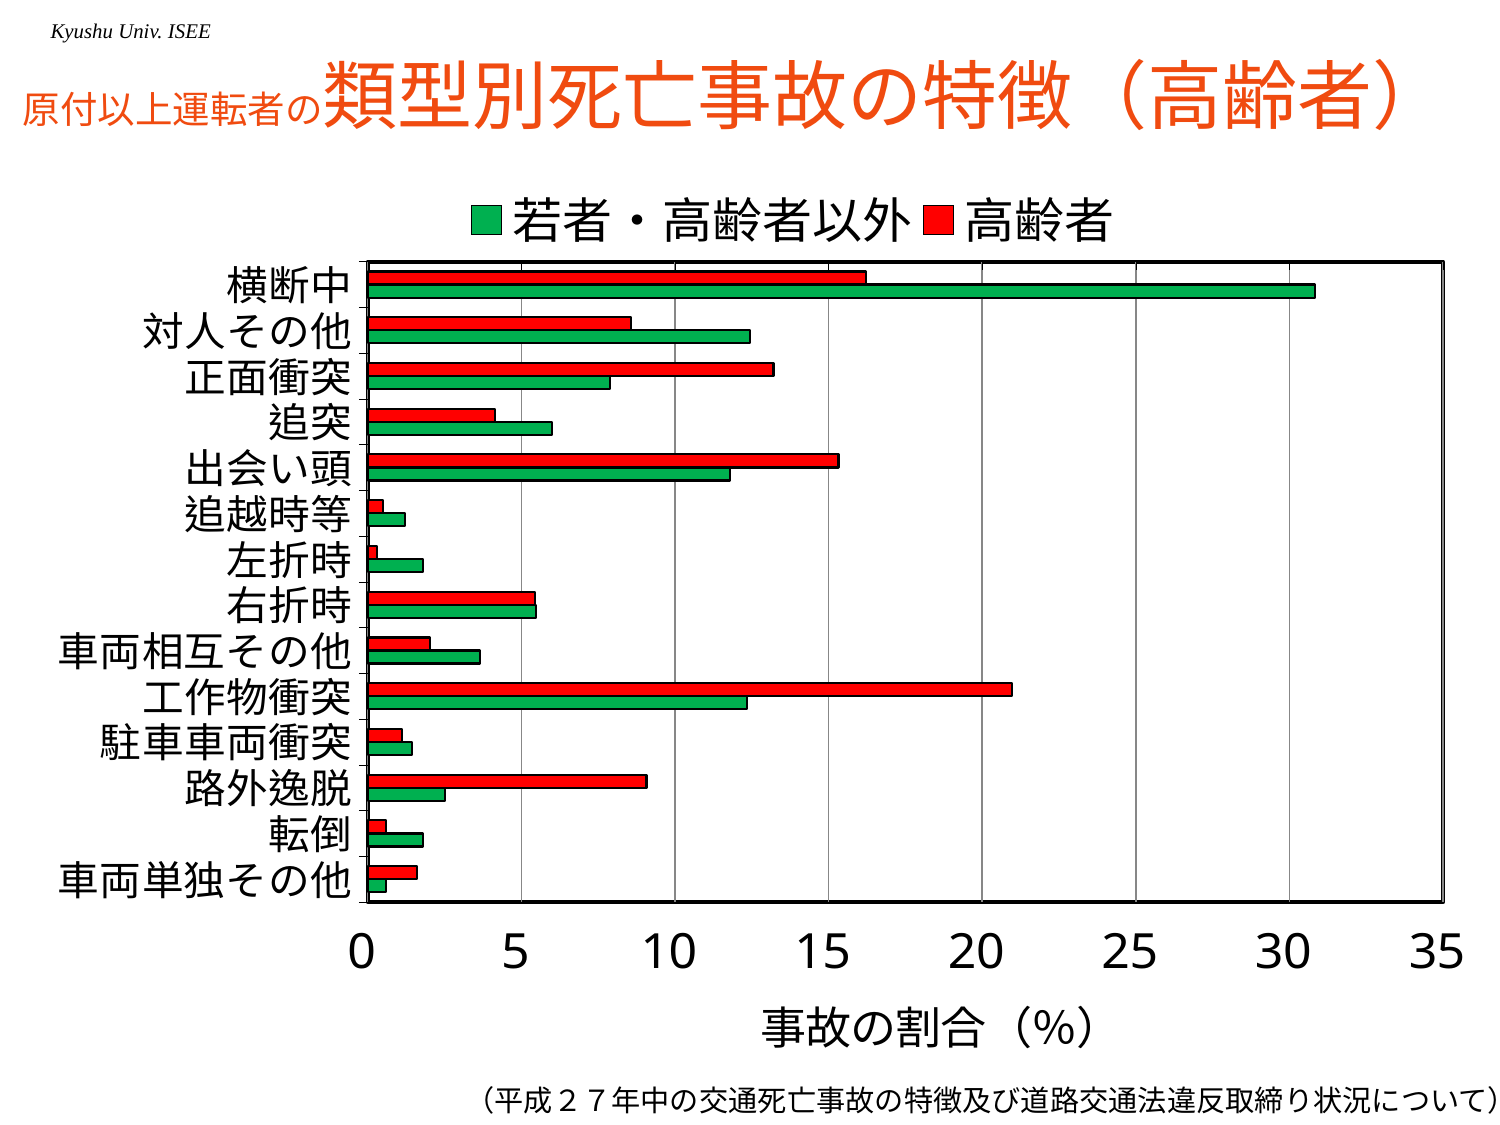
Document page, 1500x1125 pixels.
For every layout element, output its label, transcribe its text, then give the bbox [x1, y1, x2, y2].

chart [29, 184, 1494, 1070]
title 原付以上運転者の類型別死亡事故の特徴（高齢者） [0, 0, 1471, 188]
text_box （平成２７年中の交通死亡事故の特徴及び道路交通法違反取締り状況について） [450, 1074, 1500, 1125]
